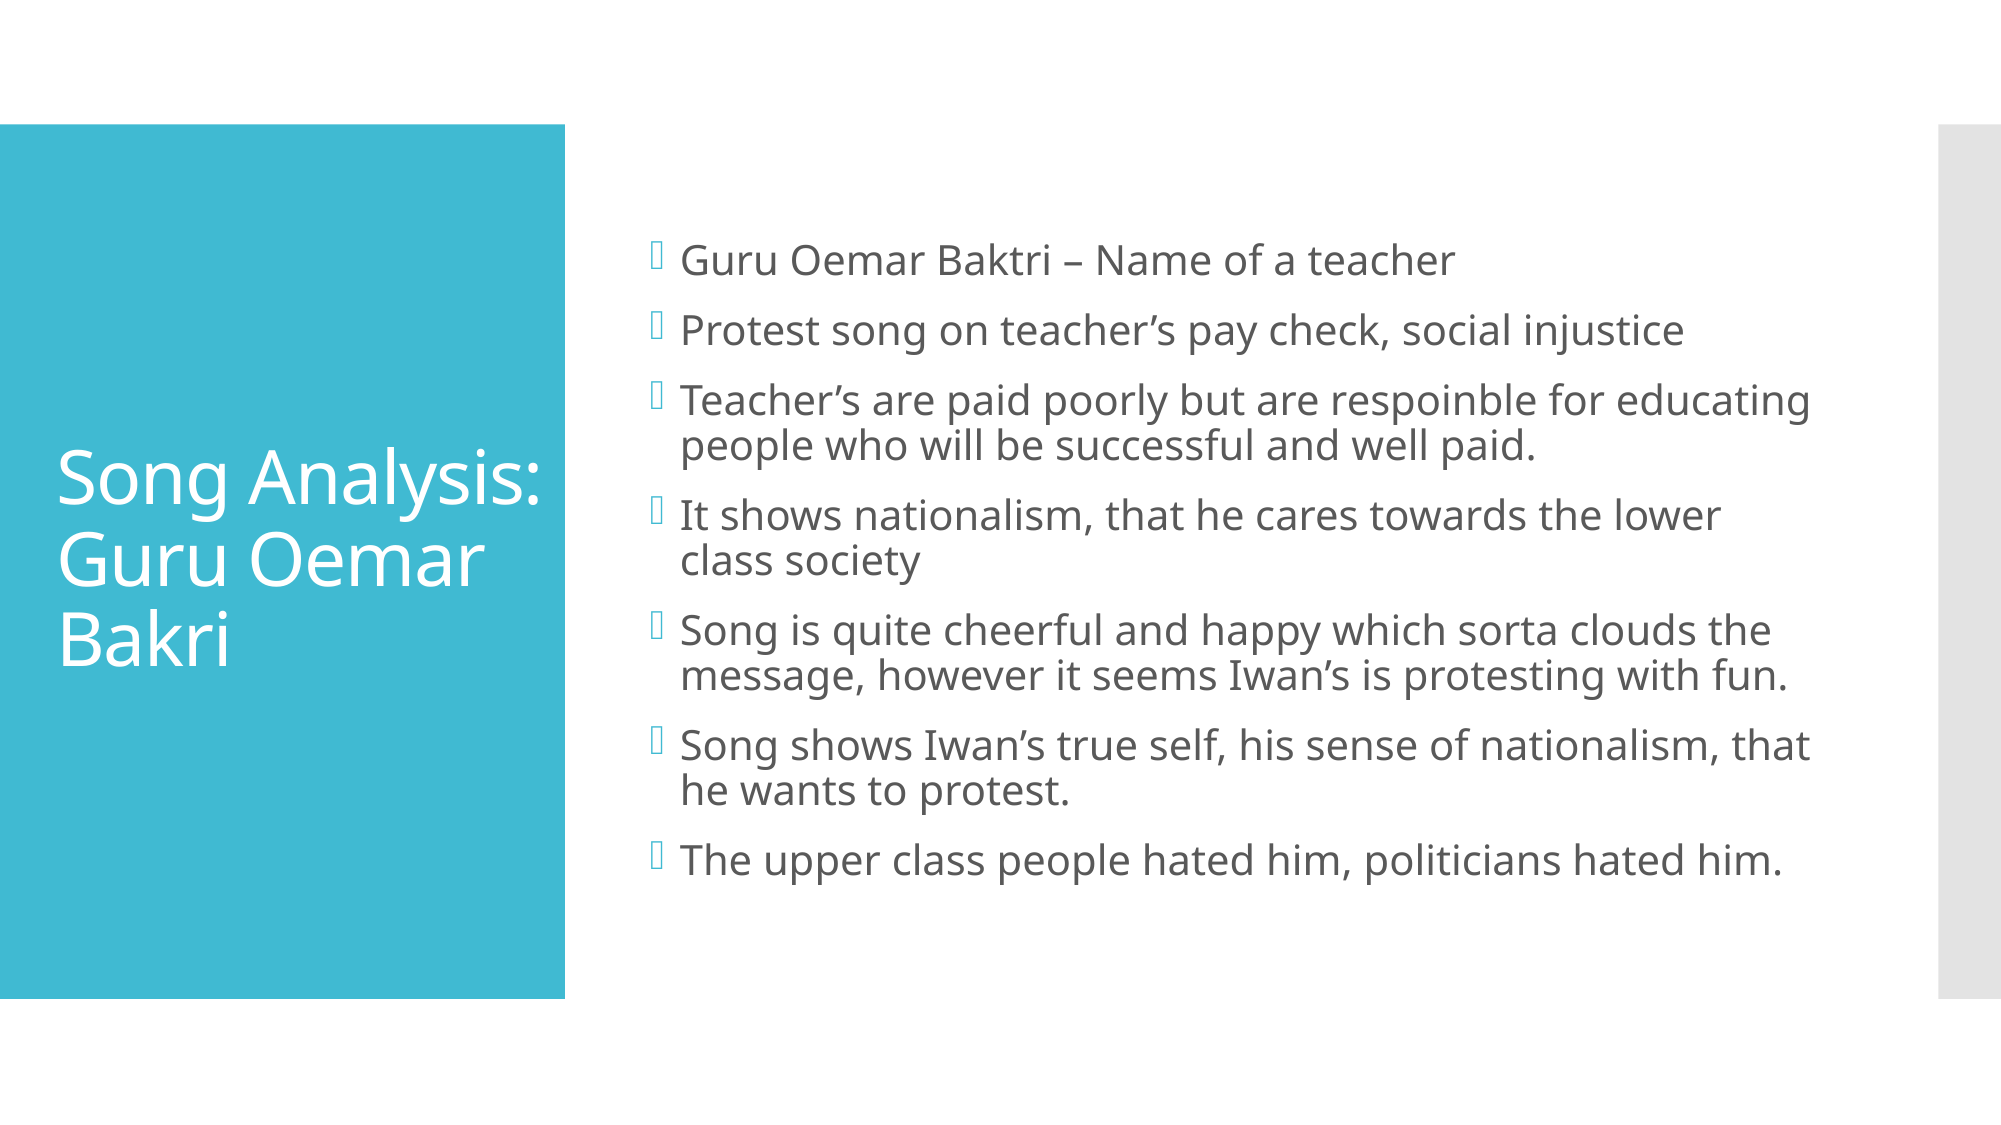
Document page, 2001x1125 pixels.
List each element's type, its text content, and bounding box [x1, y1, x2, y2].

list Guru Oemar Baktri – Name of a teacher Protest song on teacher’s pay check, social injustice Teacher’s are paid poorly but are respoinble for educating people who will be successful and well paid. It shows nationalism, that he cares towards the lower class society Song is quite cheerful and happy which sorta clouds the message, however it seems Iwan’s is protesting with fun. Song shows Iwan’s true self, his sense of nationalism, that he wants to protest. The upper class people hated him, politicians hated him. [634, 141, 1835, 982]
title Song Analysis: Guru Oemar Bakri [41, 184, 563, 940]
